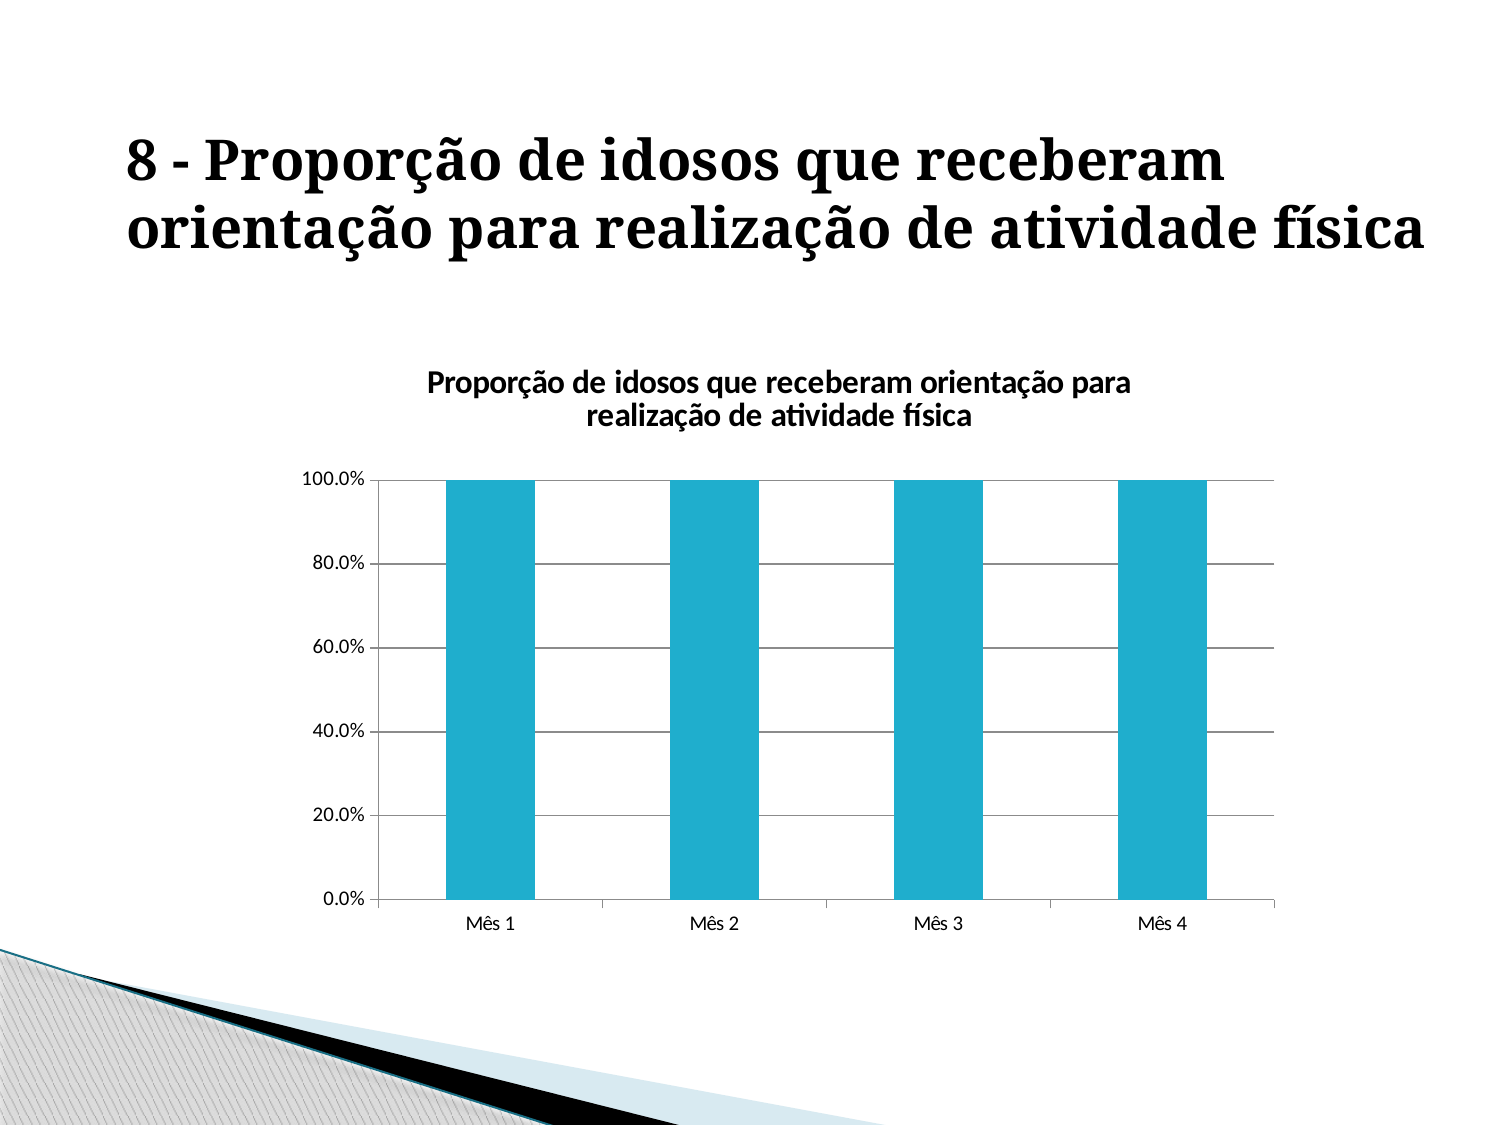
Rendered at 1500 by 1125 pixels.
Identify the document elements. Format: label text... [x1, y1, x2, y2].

chart [253, 337, 1306, 977]
list 8 - Proporção de idosos que receberam orientação para realização de atividade física [93, 117, 1444, 860]
